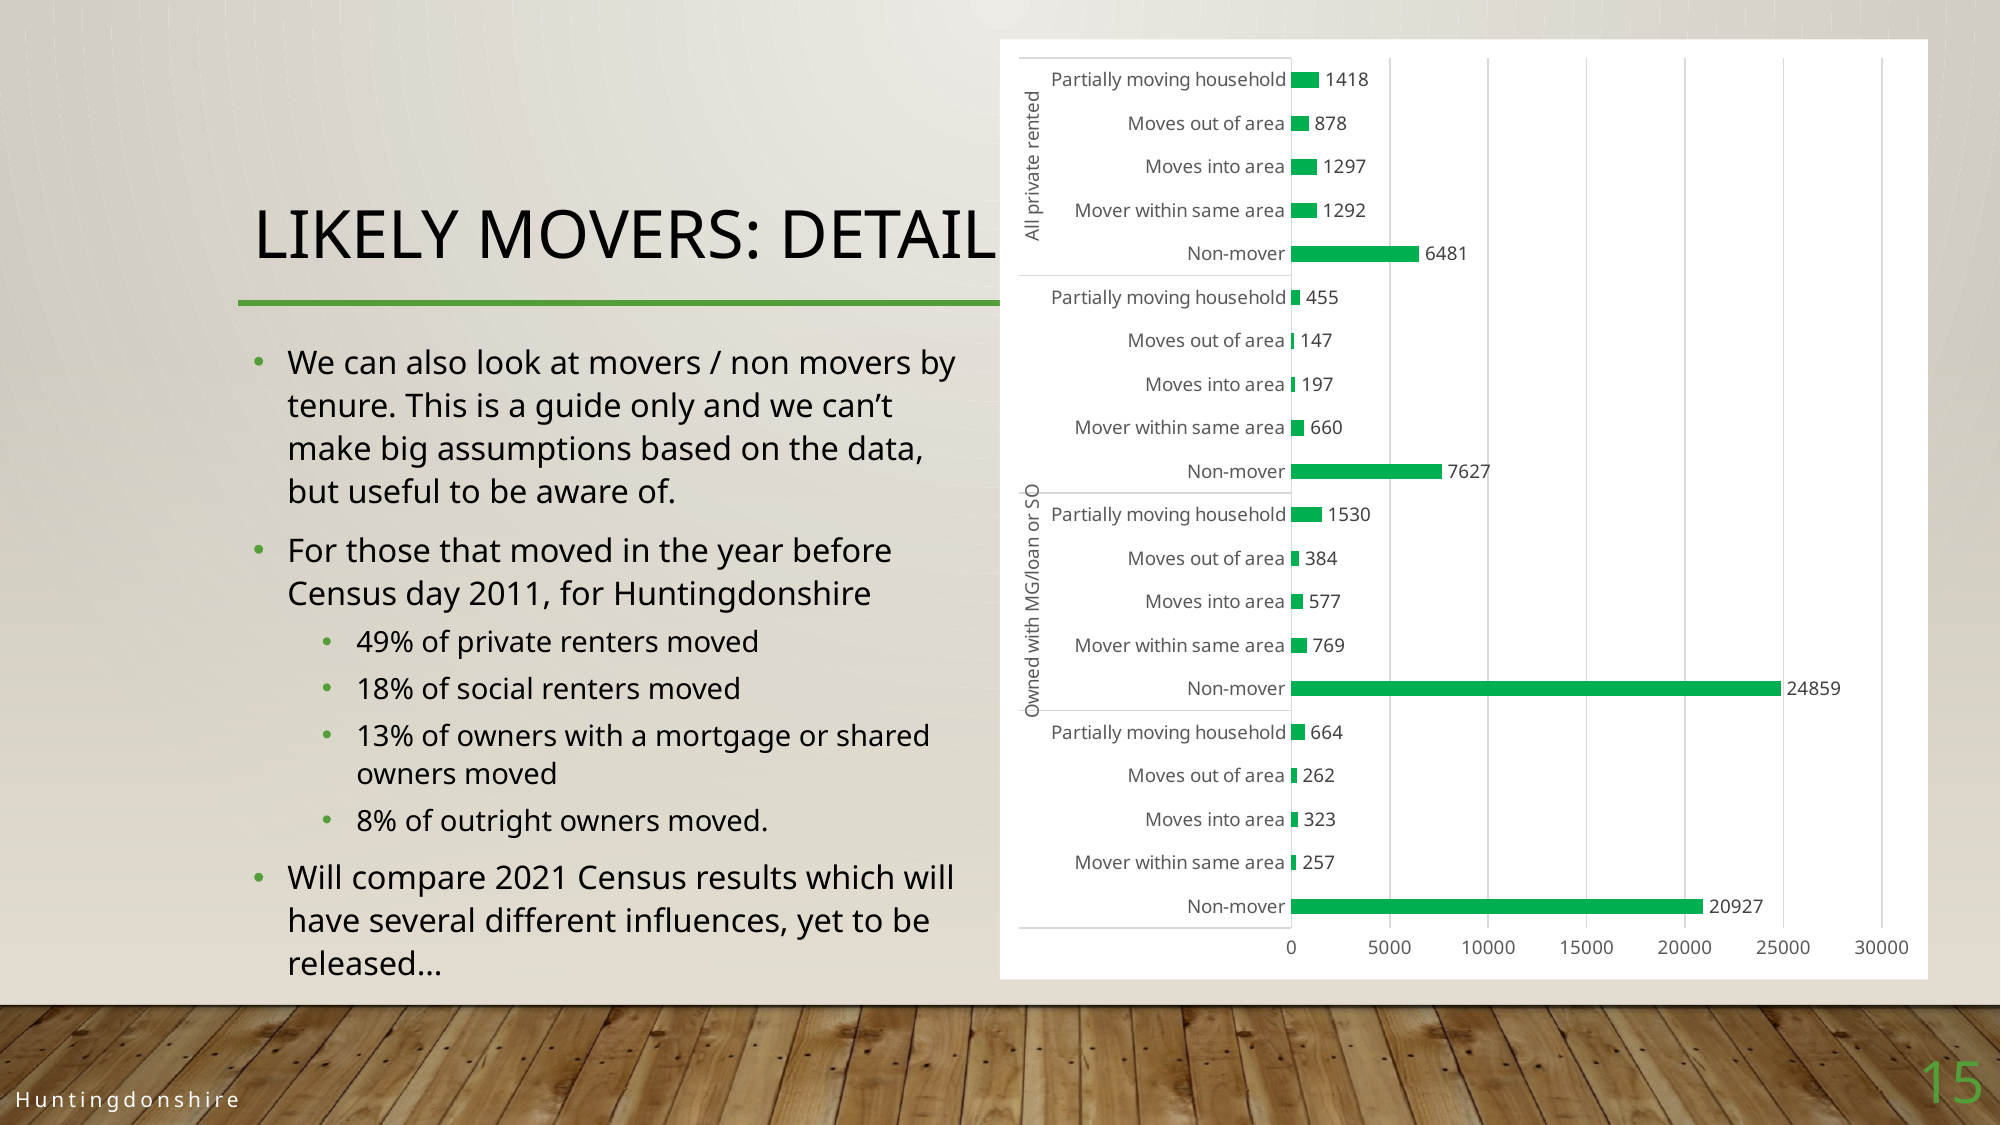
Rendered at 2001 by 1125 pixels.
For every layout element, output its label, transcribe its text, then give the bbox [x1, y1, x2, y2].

list We can also look at movers / non movers by tenure. This is a guide only and we can’t make big assumptions based on the data, but useful to be aware of. For those that moved in the year before Census day 2011, for Huntingdonshire 49% of private renters moved 18% of social renters moved 13% of owners with a mortgage or shared owners moved 8% of outright owners moved. Will compare 2021 Census results which will have several different influences, yet to be released… [238, 330, 983, 993]
footer Huntingdonshire [0, 1074, 816, 1125]
title Likely movers: DETAIL [238, 193, 999, 305]
slide_number 15 [1866, 1037, 2000, 1120]
picture [0, 1005, 2000, 1125]
chart [999, 39, 1929, 980]
